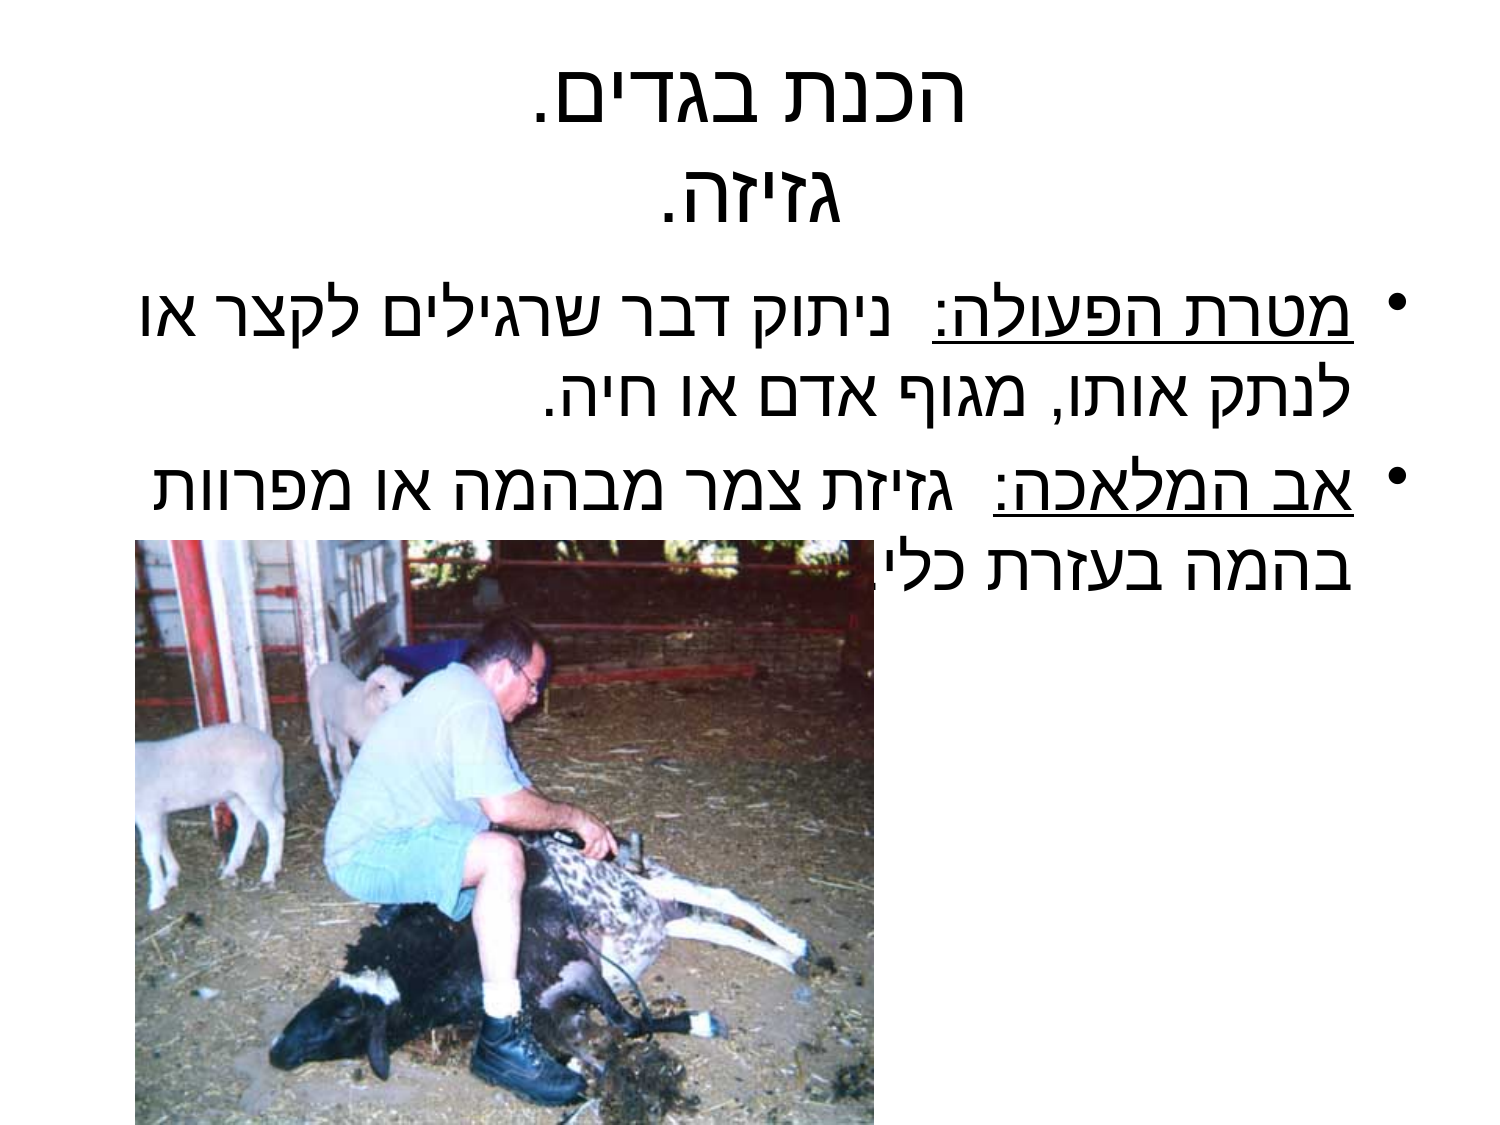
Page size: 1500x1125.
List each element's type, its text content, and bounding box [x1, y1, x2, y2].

list מטרת הפעולה: ניתוק דבר שרגילים לקצר או לנתק אותו, מגוף אדם או חיה. אב המלאכה: גזיזת צמר מבהמה או מפרוות בהמה בעזרת כלי. [75, 262, 1425, 1005]
title הכנת בגדים. גזיזה. [75, 45, 1425, 233]
picture [135, 540, 874, 1125]
